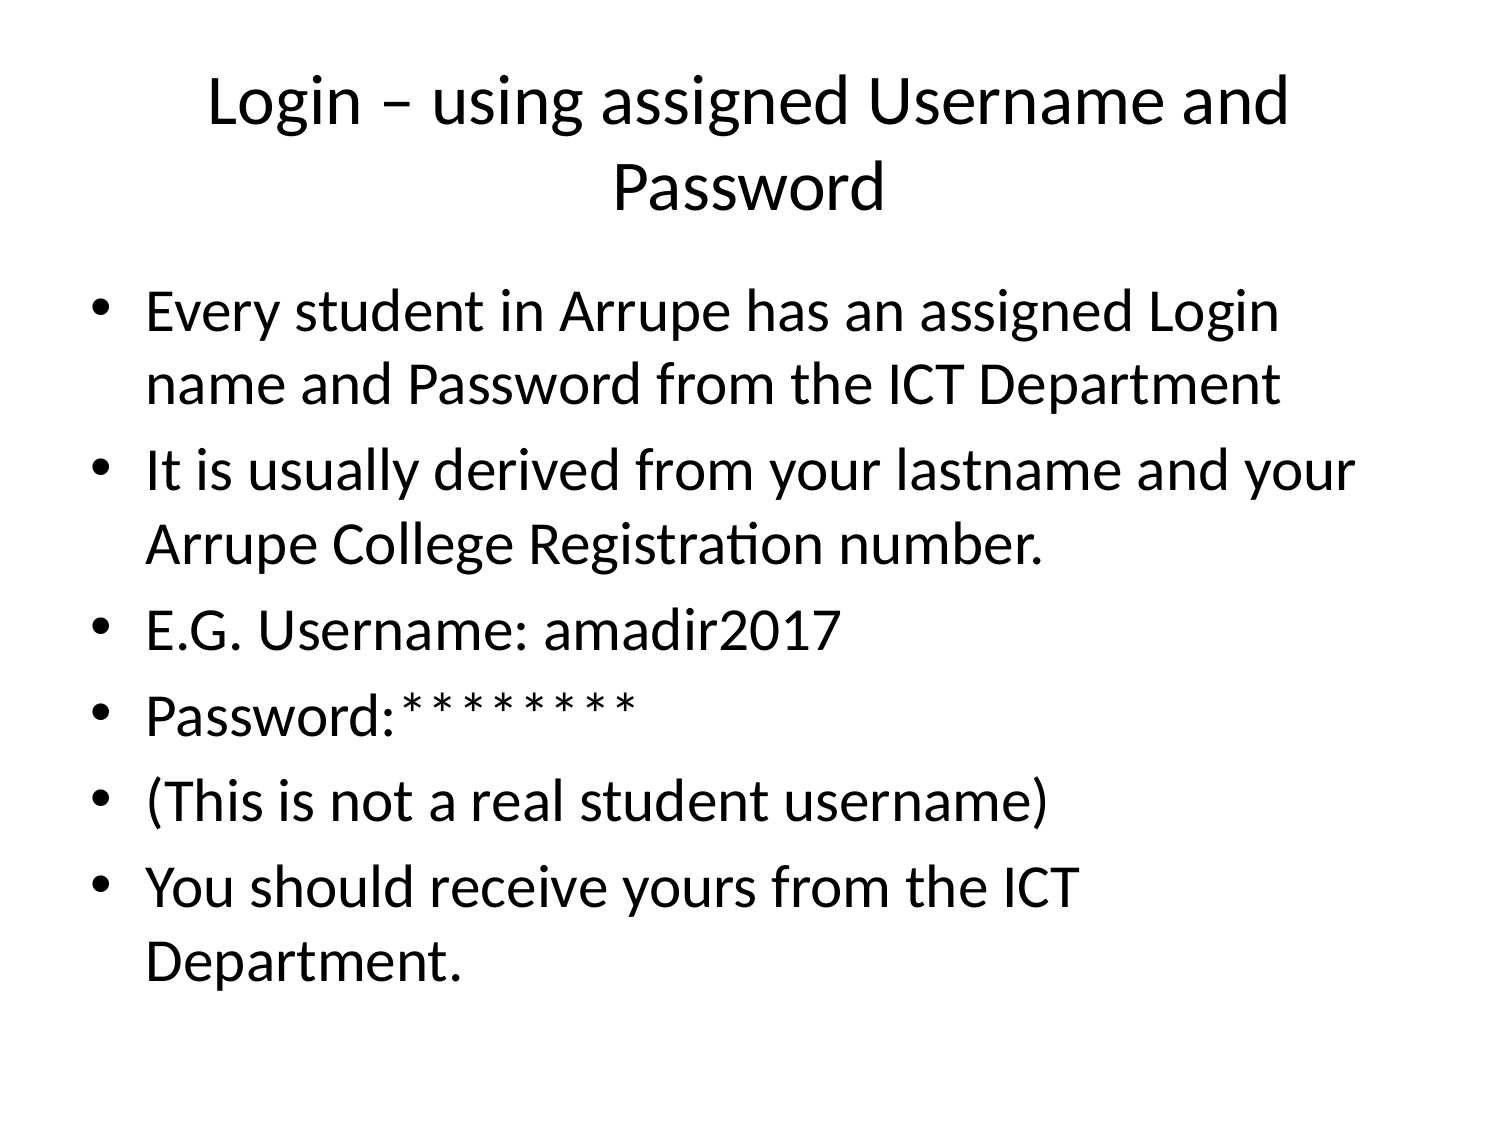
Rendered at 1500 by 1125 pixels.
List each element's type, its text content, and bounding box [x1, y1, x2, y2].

title Login – using assigned Username and Password [75, 45, 1425, 233]
list Every student in Arrupe has an assigned Login name and Password from the ICT Department It is usually derived from your lastname and your Arrupe College Registration number. E.G. Username: amadir2017 Password:******** (This is not a real student username) You should receive yours from the ICT Department. [75, 262, 1425, 1005]
